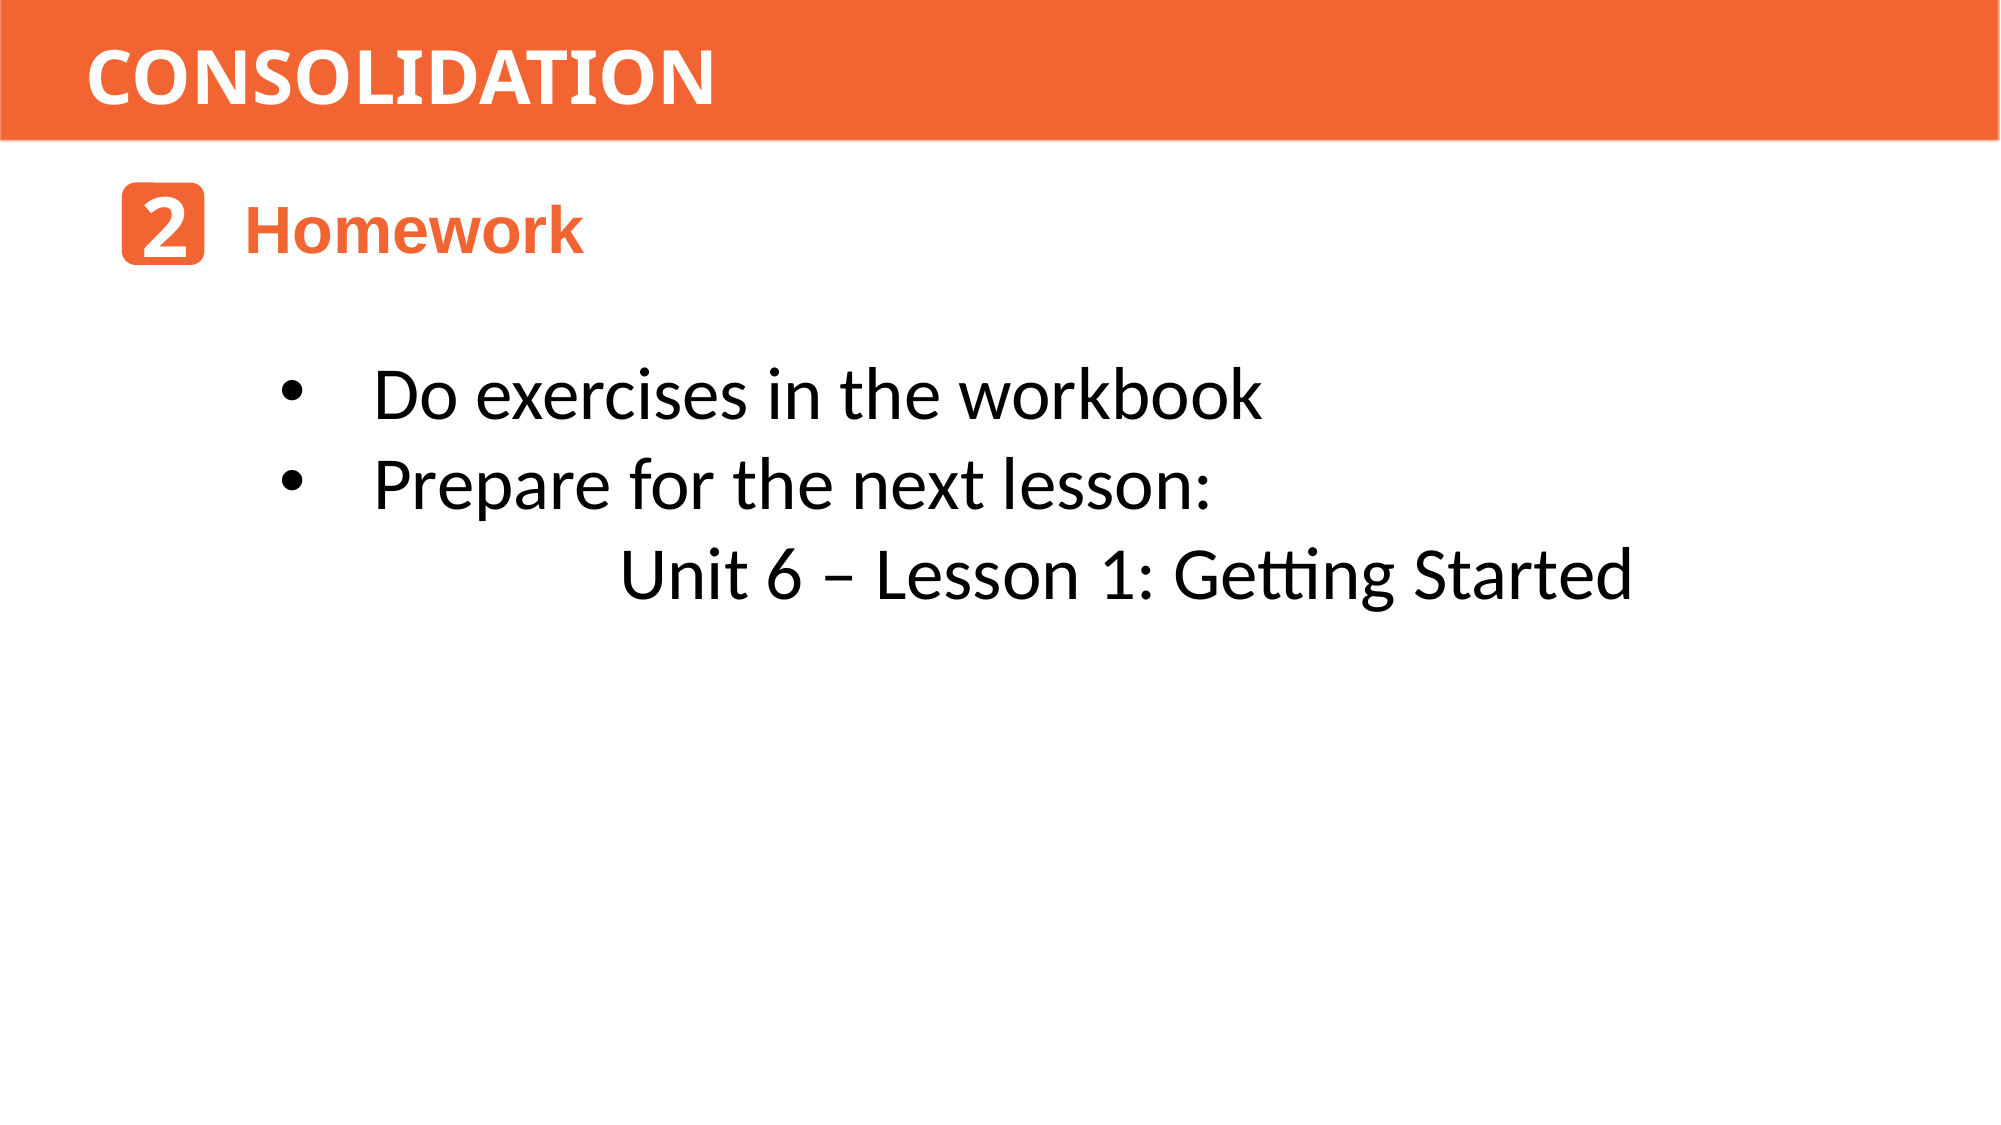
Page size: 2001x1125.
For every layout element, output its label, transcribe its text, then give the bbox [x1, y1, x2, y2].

text_box Homework [229, 179, 980, 275]
picture [0, 0, 2000, 142]
text_box Do exercises in the workbook Prepare for the next lesson: Unit 6 – Lesson 1: Getting Started [264, 337, 1866, 622]
text_box [120, 185, 126, 263]
text_box 2 [126, 166, 201, 282]
text_box [201, 185, 206, 262]
